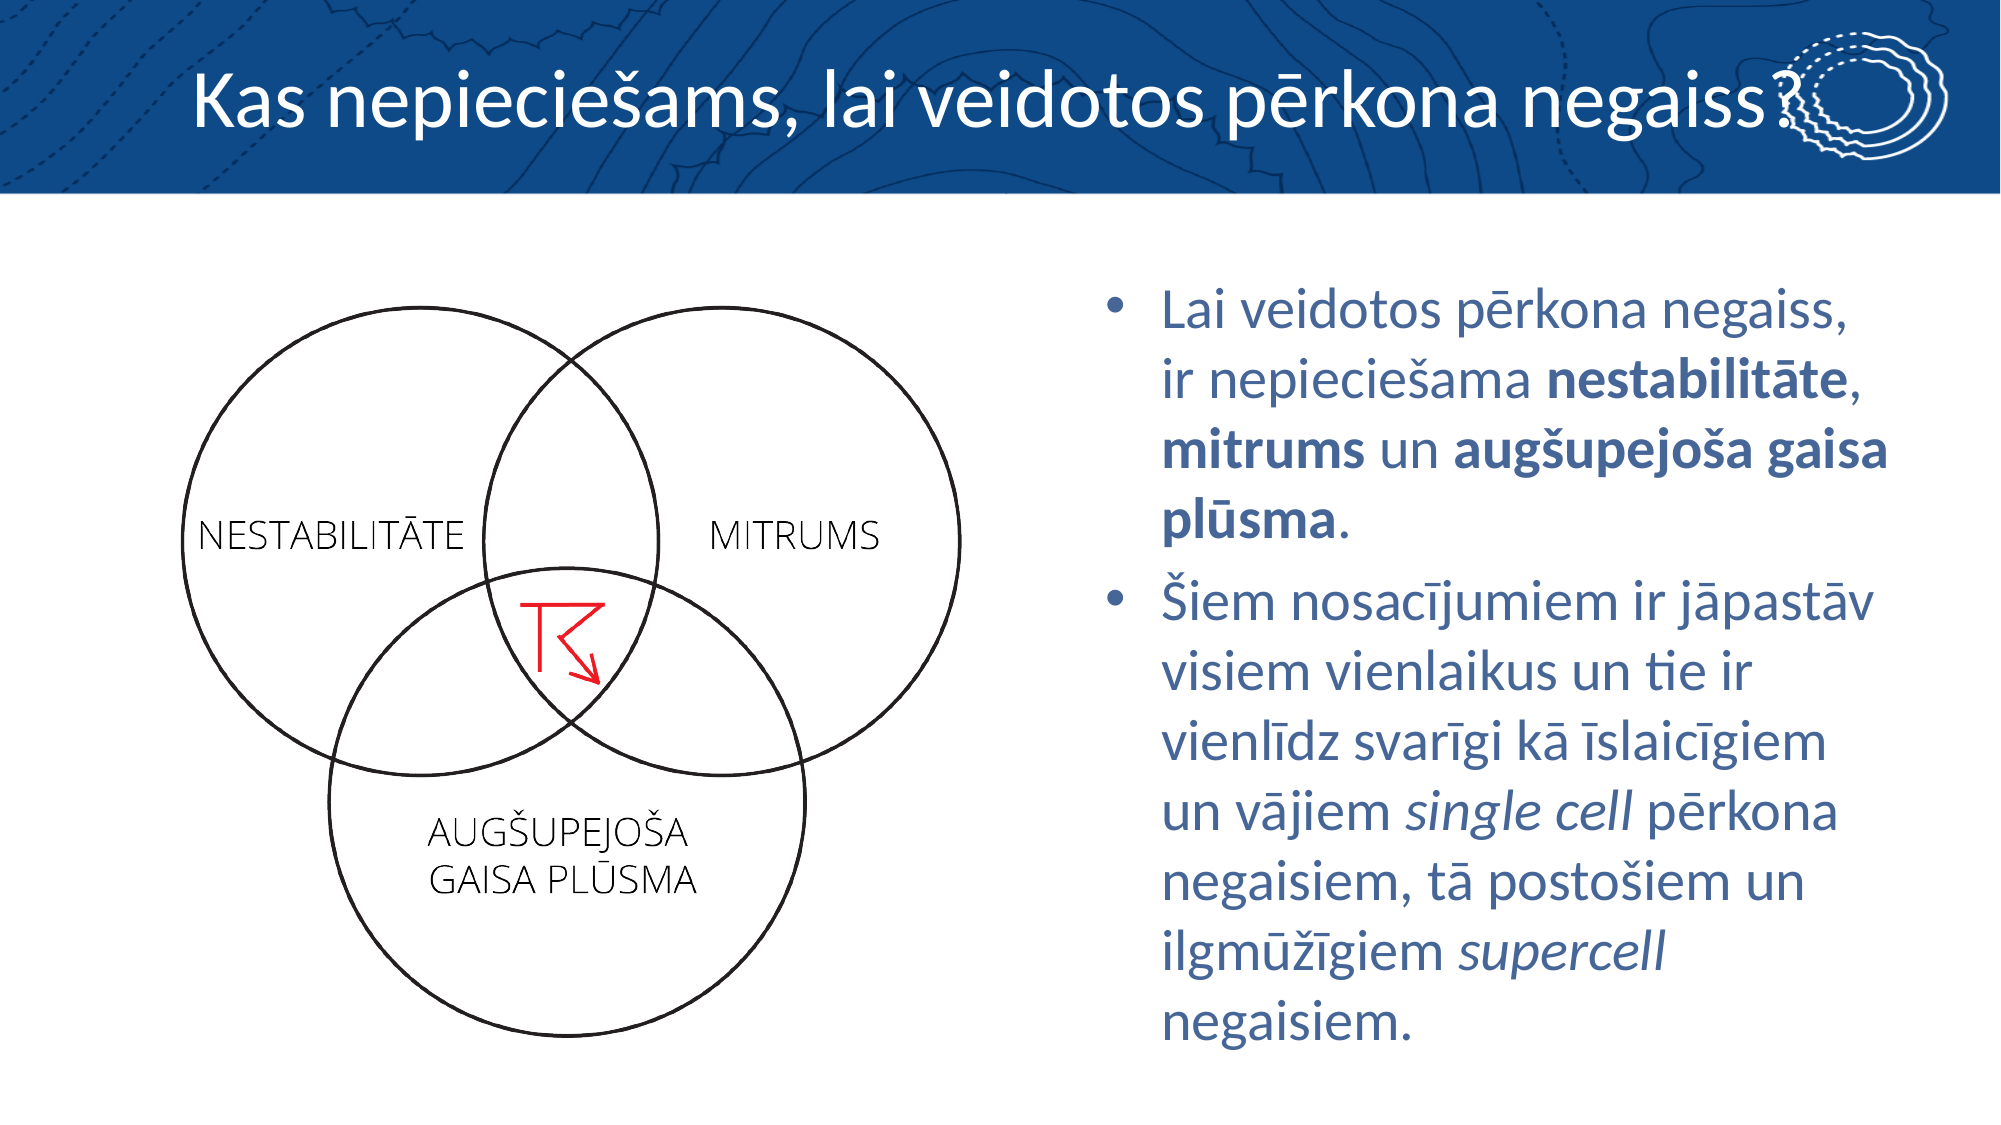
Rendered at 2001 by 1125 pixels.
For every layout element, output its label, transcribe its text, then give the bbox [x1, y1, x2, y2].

title Kas nepieciešams, lai veidotos pērkona negaiss? [99, 0, 1900, 188]
picture [0, 0, 2001, 1125]
list Lai veidotos pērkona negaiss, ir nepieciešama nestabilitāte, mitrums un augšupejoša gaisa plūsma. Šiem nosacījumiem ir jāpastāv visiem vienlaikus un tie ir vienlīdz svarīgi kā īslaicīgiem un vājiem single cell pērkona negaisiem, tā postošiem un ilgmūžīgiem supercell negaisiem. [1090, 262, 1906, 1005]
